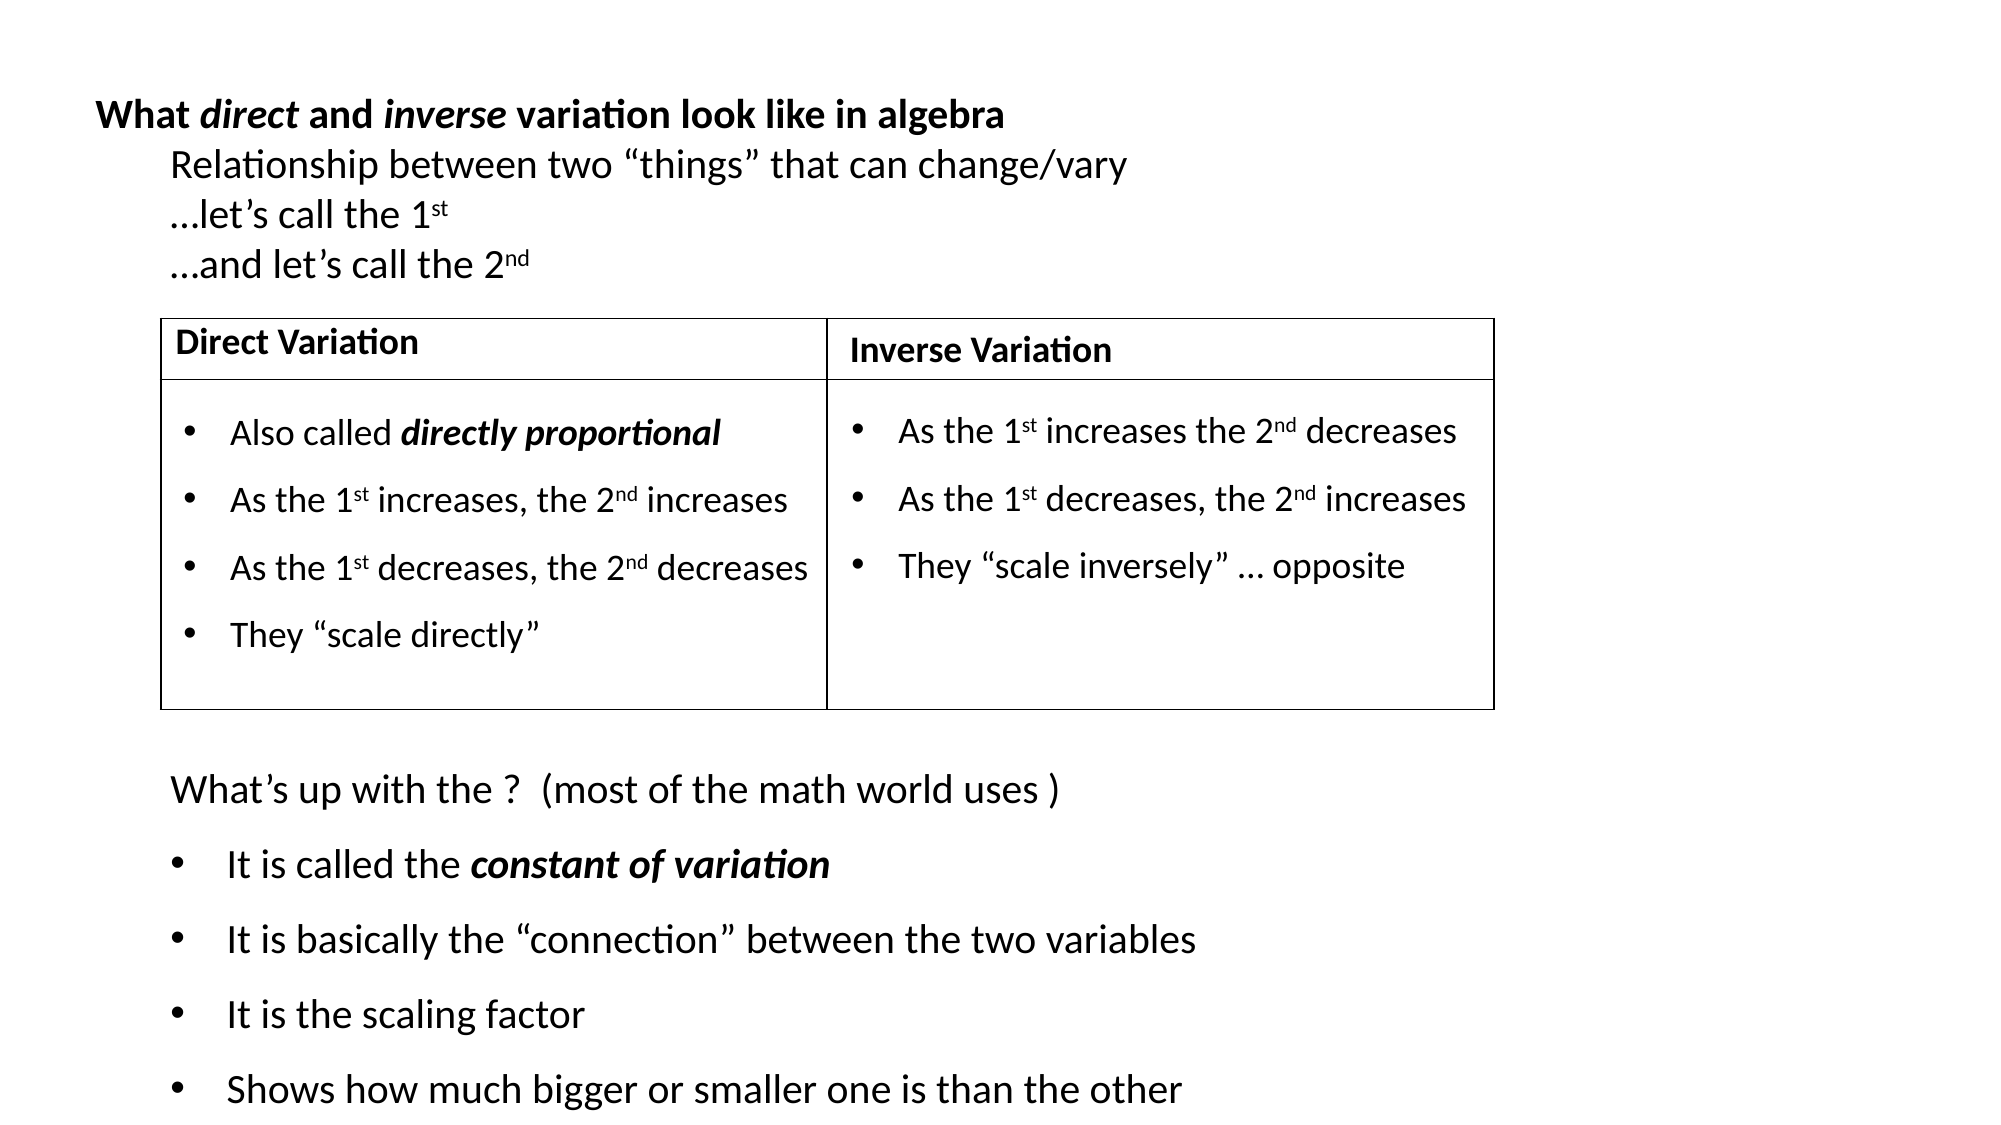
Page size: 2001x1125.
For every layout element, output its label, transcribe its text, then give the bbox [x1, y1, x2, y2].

text_box Inverse Variation [834, 318, 1128, 378]
table_header Direct Variation [162, 319, 826, 379]
table_cell [162, 380, 826, 709]
table_cell [828, 380, 1493, 709]
table_header [828, 319, 1493, 379]
